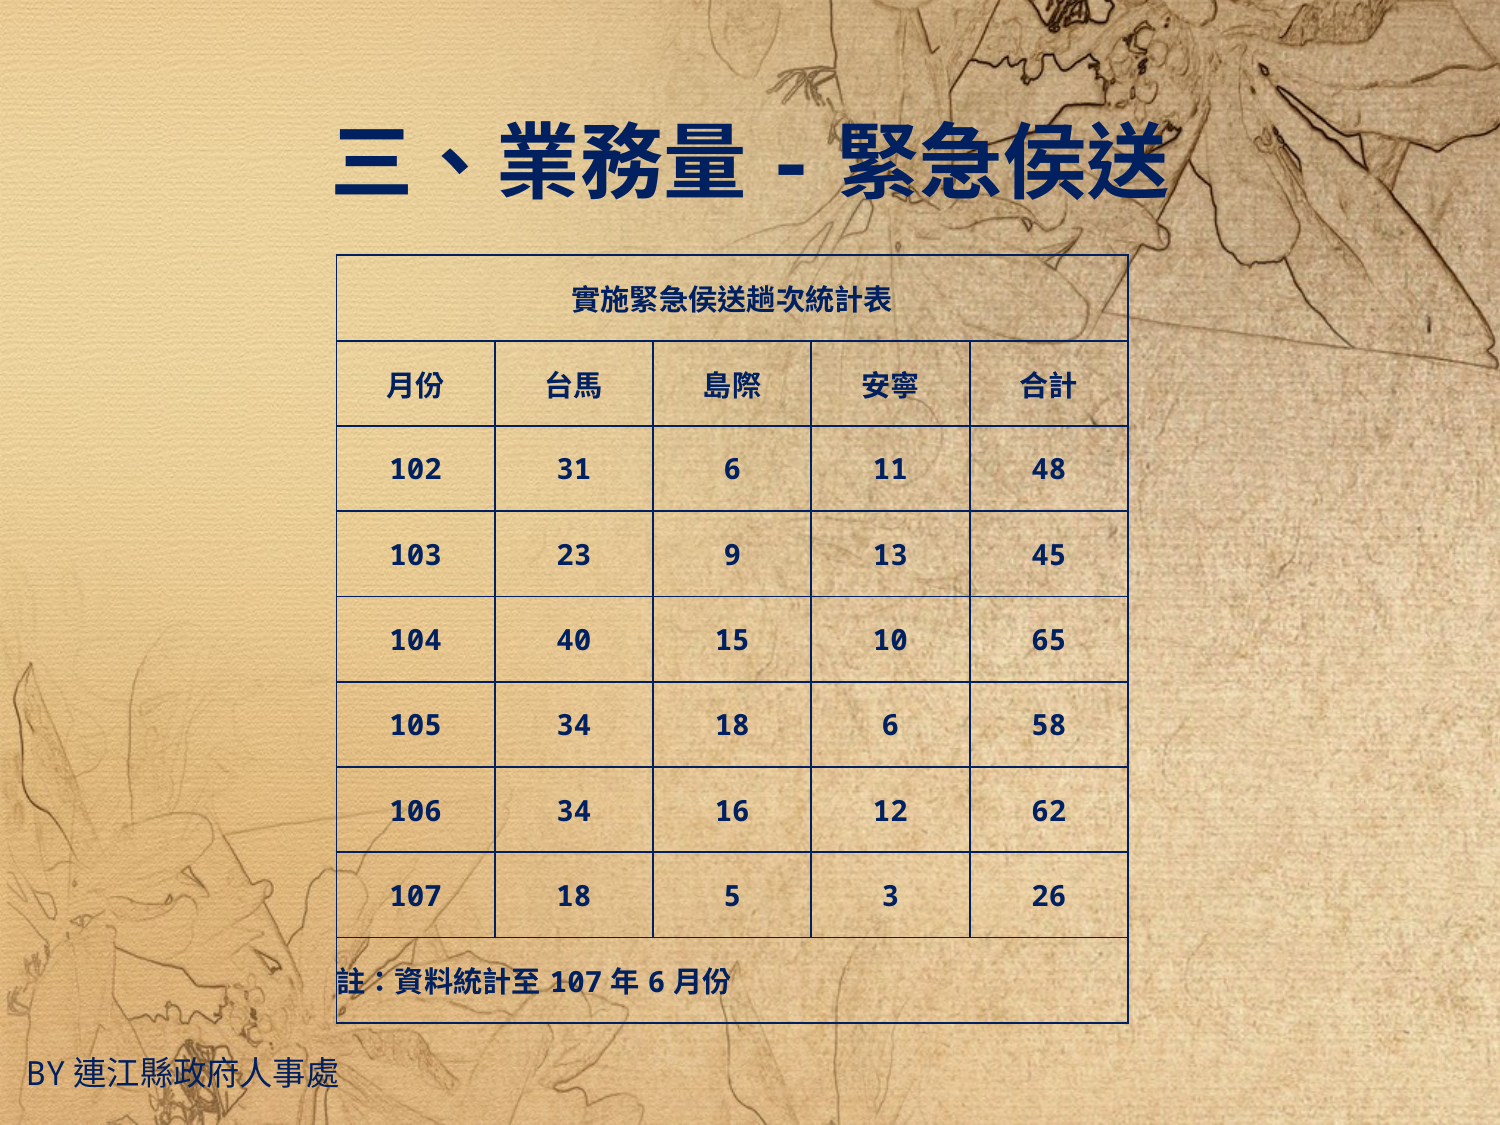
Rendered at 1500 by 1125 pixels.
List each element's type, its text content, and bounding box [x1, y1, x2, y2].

text_box By連江縣政府人事處 [5, 1044, 361, 1100]
table_cell 58 [971, 683, 1127, 766]
table_cell 40 [496, 597, 652, 681]
table_cell 48 [971, 427, 1127, 510]
table_cell 9 [654, 512, 810, 596]
table_cell 16 [654, 768, 810, 851]
table_cell 23 [496, 512, 652, 596]
table_cell 62 [971, 768, 1127, 851]
table_cell 45 [971, 512, 1127, 596]
table_cell 26 [971, 853, 1127, 937]
table_cell 18 [654, 683, 810, 766]
table_cell 月份 [337, 342, 494, 425]
table_cell 34 [496, 768, 652, 851]
table_header 實施緊急侯送趟次統計表 [337, 256, 1127, 340]
table_cell 島際 [654, 342, 810, 425]
table_cell 12 [812, 768, 969, 851]
table_cell 3 [812, 853, 969, 937]
table_cell 102 [337, 427, 494, 510]
picture [0, 0, 1500, 1125]
table_cell 103 [337, 512, 494, 596]
table_cell 5 [654, 853, 810, 937]
table_cell 106 [337, 768, 494, 851]
table_cell 台馬 [496, 342, 652, 425]
table_cell 18 [496, 853, 652, 937]
table_cell 105 [337, 683, 494, 766]
table_cell 6 [654, 427, 810, 510]
text_box 三、業務量-緊急侯送 [74, 101, 1425, 232]
table_cell 34 [496, 683, 652, 766]
table_cell 13 [812, 512, 969, 596]
table_cell 註：資料統計至107年6月份 [337, 938, 1127, 1022]
table_cell 10 [812, 597, 969, 681]
table_cell 15 [654, 597, 810, 681]
table_cell 107 [337, 853, 494, 937]
table_cell 合計 [971, 342, 1127, 425]
table_cell 11 [812, 427, 969, 510]
table_cell 安寧 [812, 342, 969, 425]
table_cell 104 [337, 597, 494, 681]
table_cell 65 [971, 597, 1127, 681]
table_cell 31 [496, 427, 652, 510]
table_cell 6 [812, 683, 969, 766]
